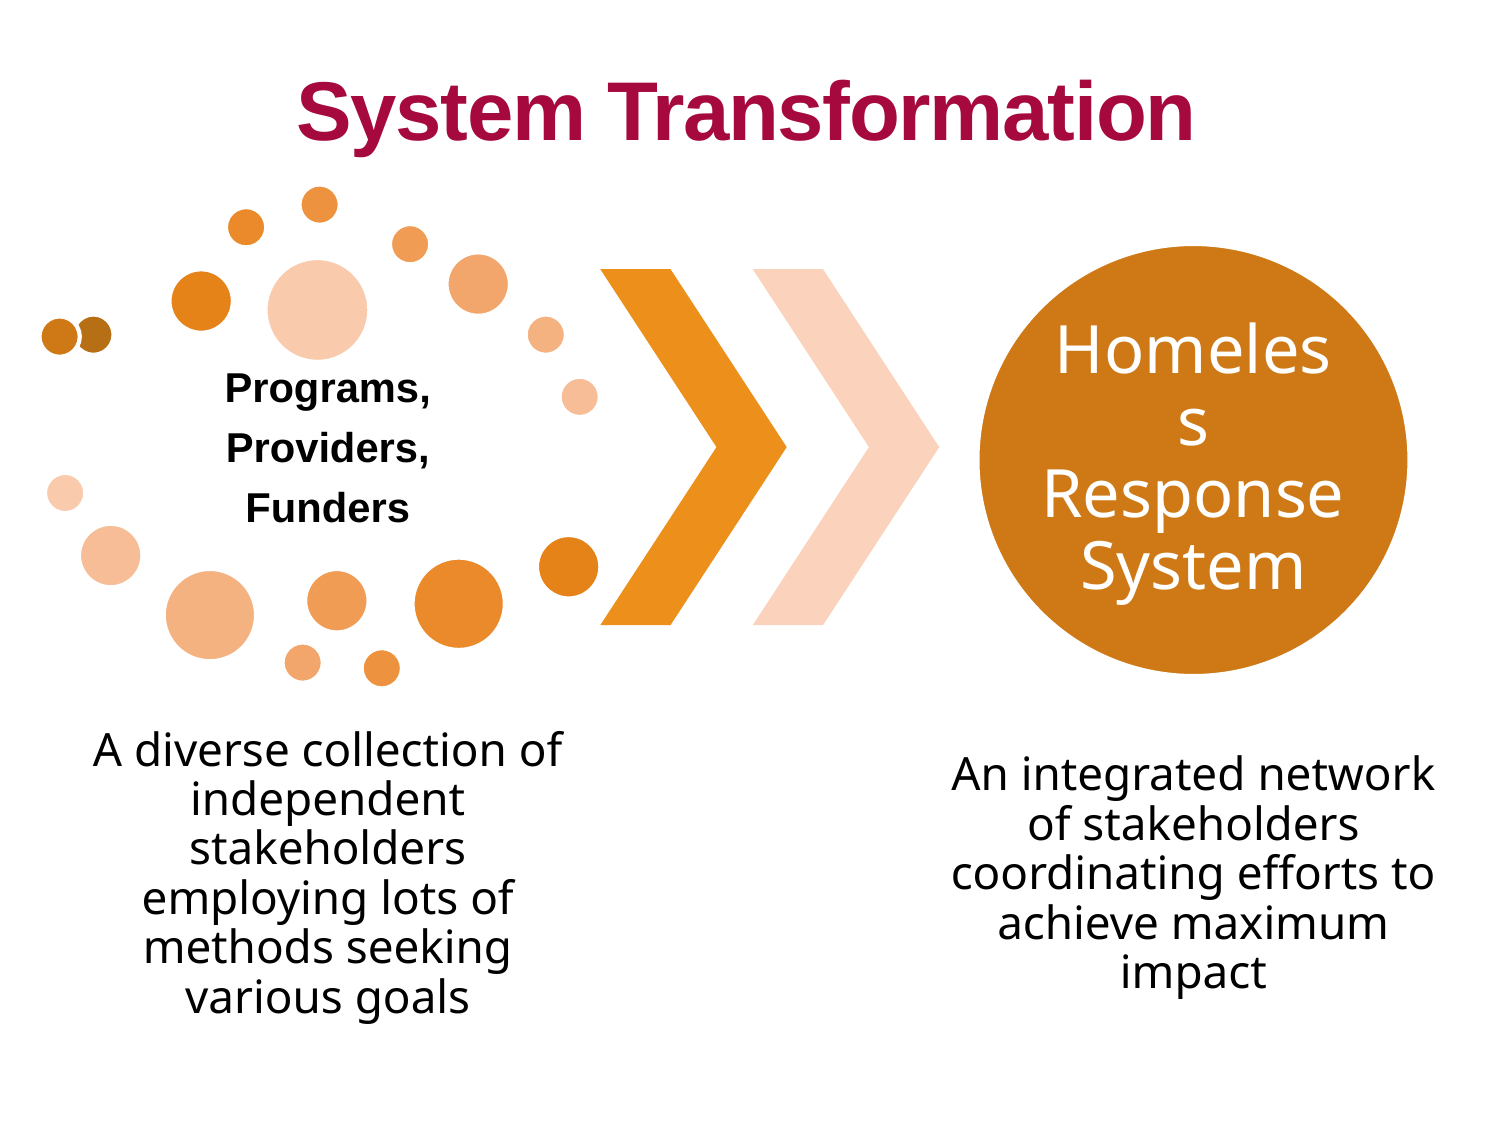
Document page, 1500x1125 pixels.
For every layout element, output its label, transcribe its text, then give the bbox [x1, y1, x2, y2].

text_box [39, 170, 1454, 1046]
title System Transformation [150, 55, 1344, 169]
